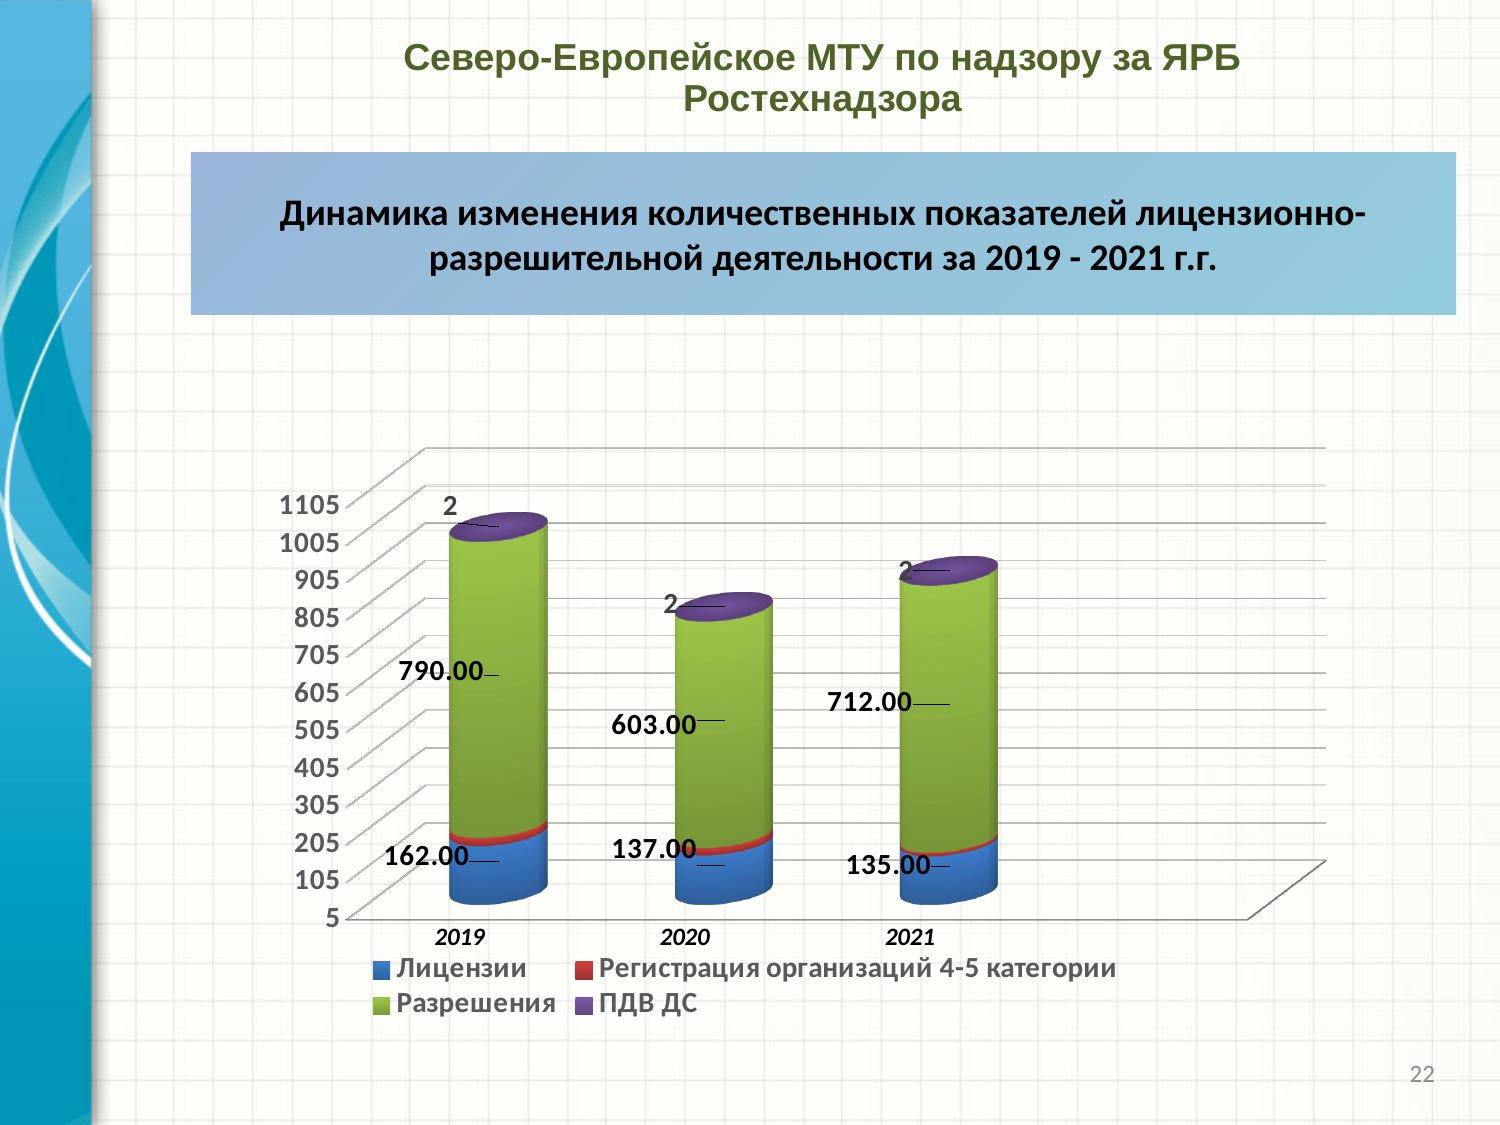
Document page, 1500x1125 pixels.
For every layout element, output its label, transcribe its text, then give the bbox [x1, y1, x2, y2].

chart [159, 266, 1332, 1028]
slide_number 22 [1100, 1042, 1450, 1103]
text_box Северо-Европейское МТУ по надзору за ЯРБ Ростехнадзора [375, 30, 1270, 127]
picture [0, 0, 1500, 1125]
text_box Динамика изменения количественных показателей лицензионно-разрешительной деятельности за 2019 - 2021 г.г. [190, 152, 1457, 315]
